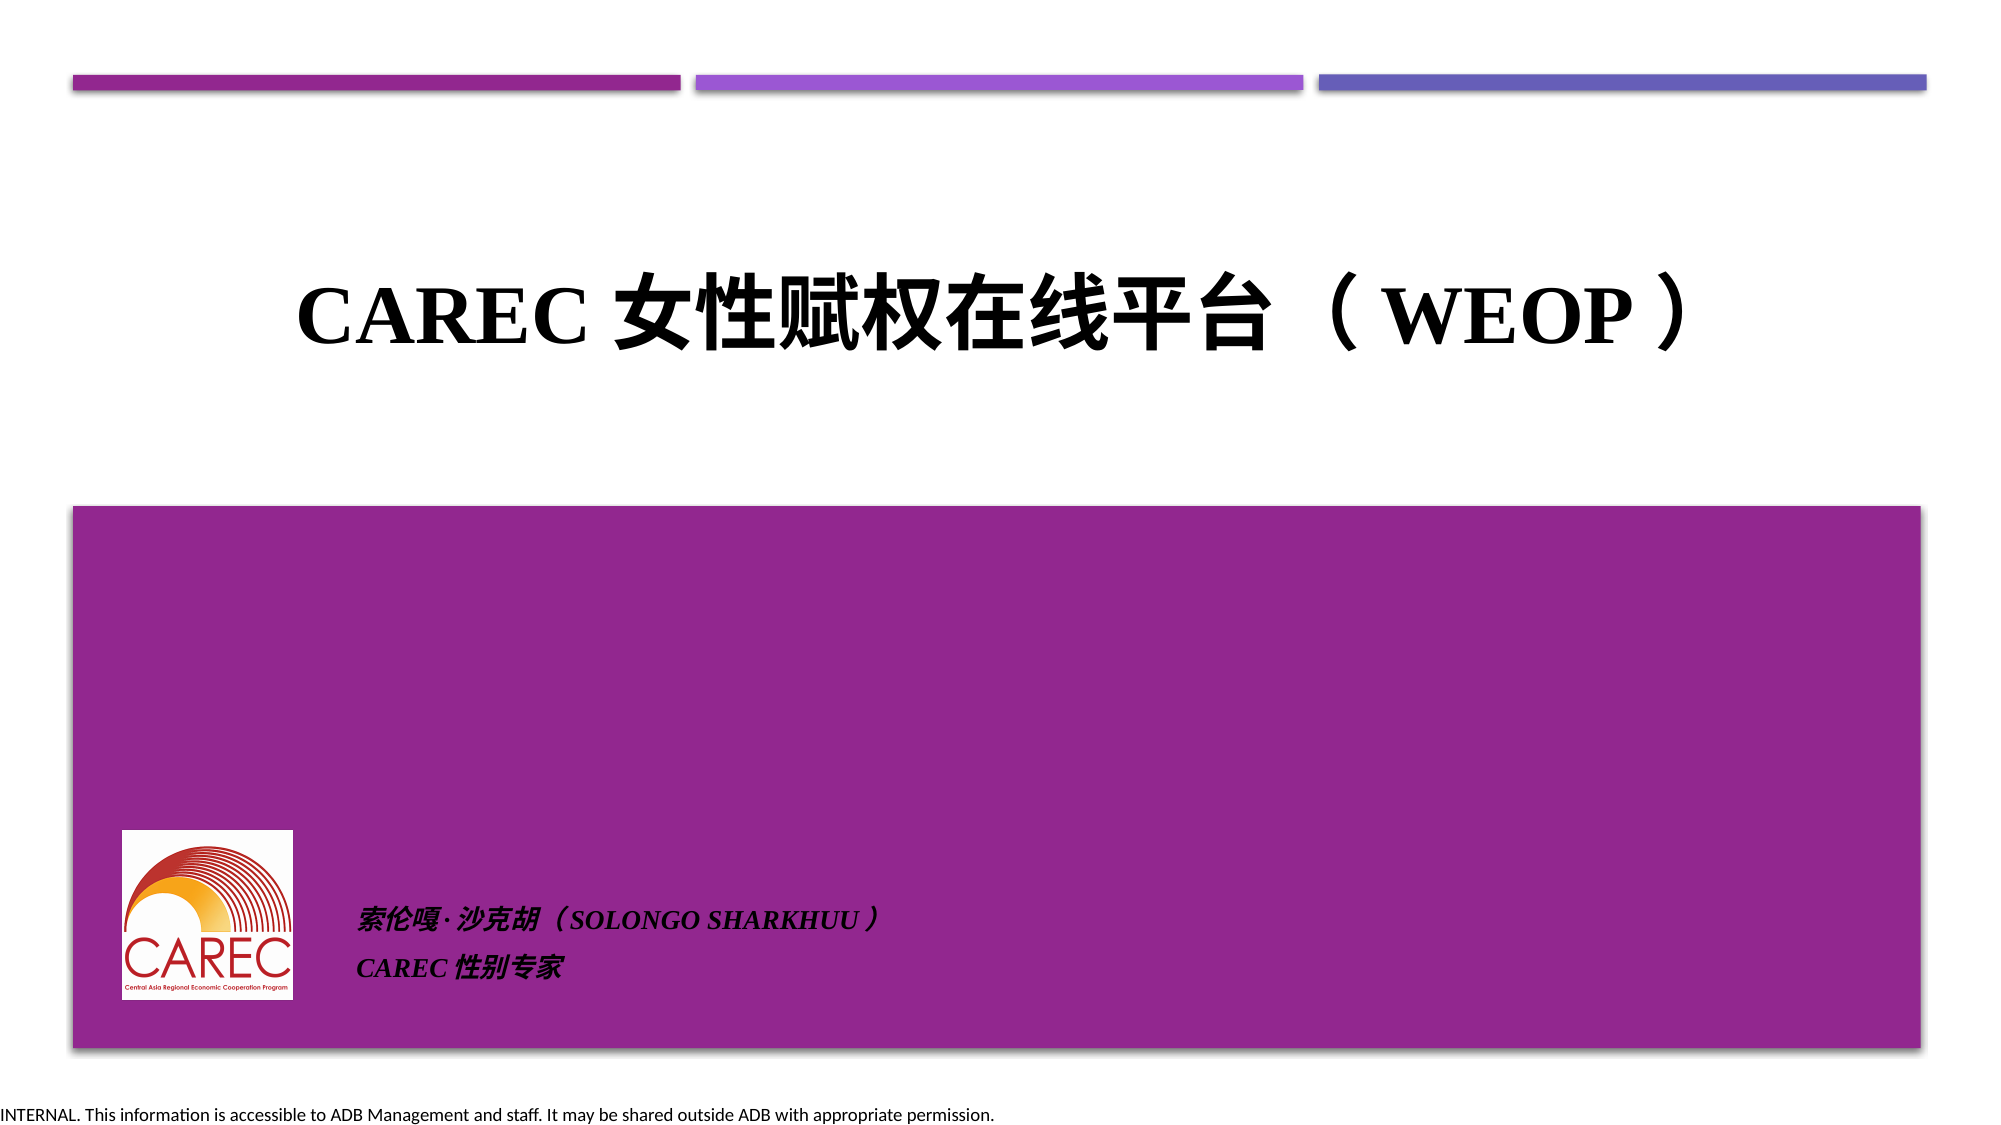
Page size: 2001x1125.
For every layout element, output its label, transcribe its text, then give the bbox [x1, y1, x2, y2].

picture [110, 817, 306, 1013]
subtitle 索伦嘎·沙克胡（Solongo Sharkhuu） CAREC性别专家 [341, 894, 2000, 992]
title CAREC女性赋权在线平台（WEOP） [73, 188, 1877, 458]
